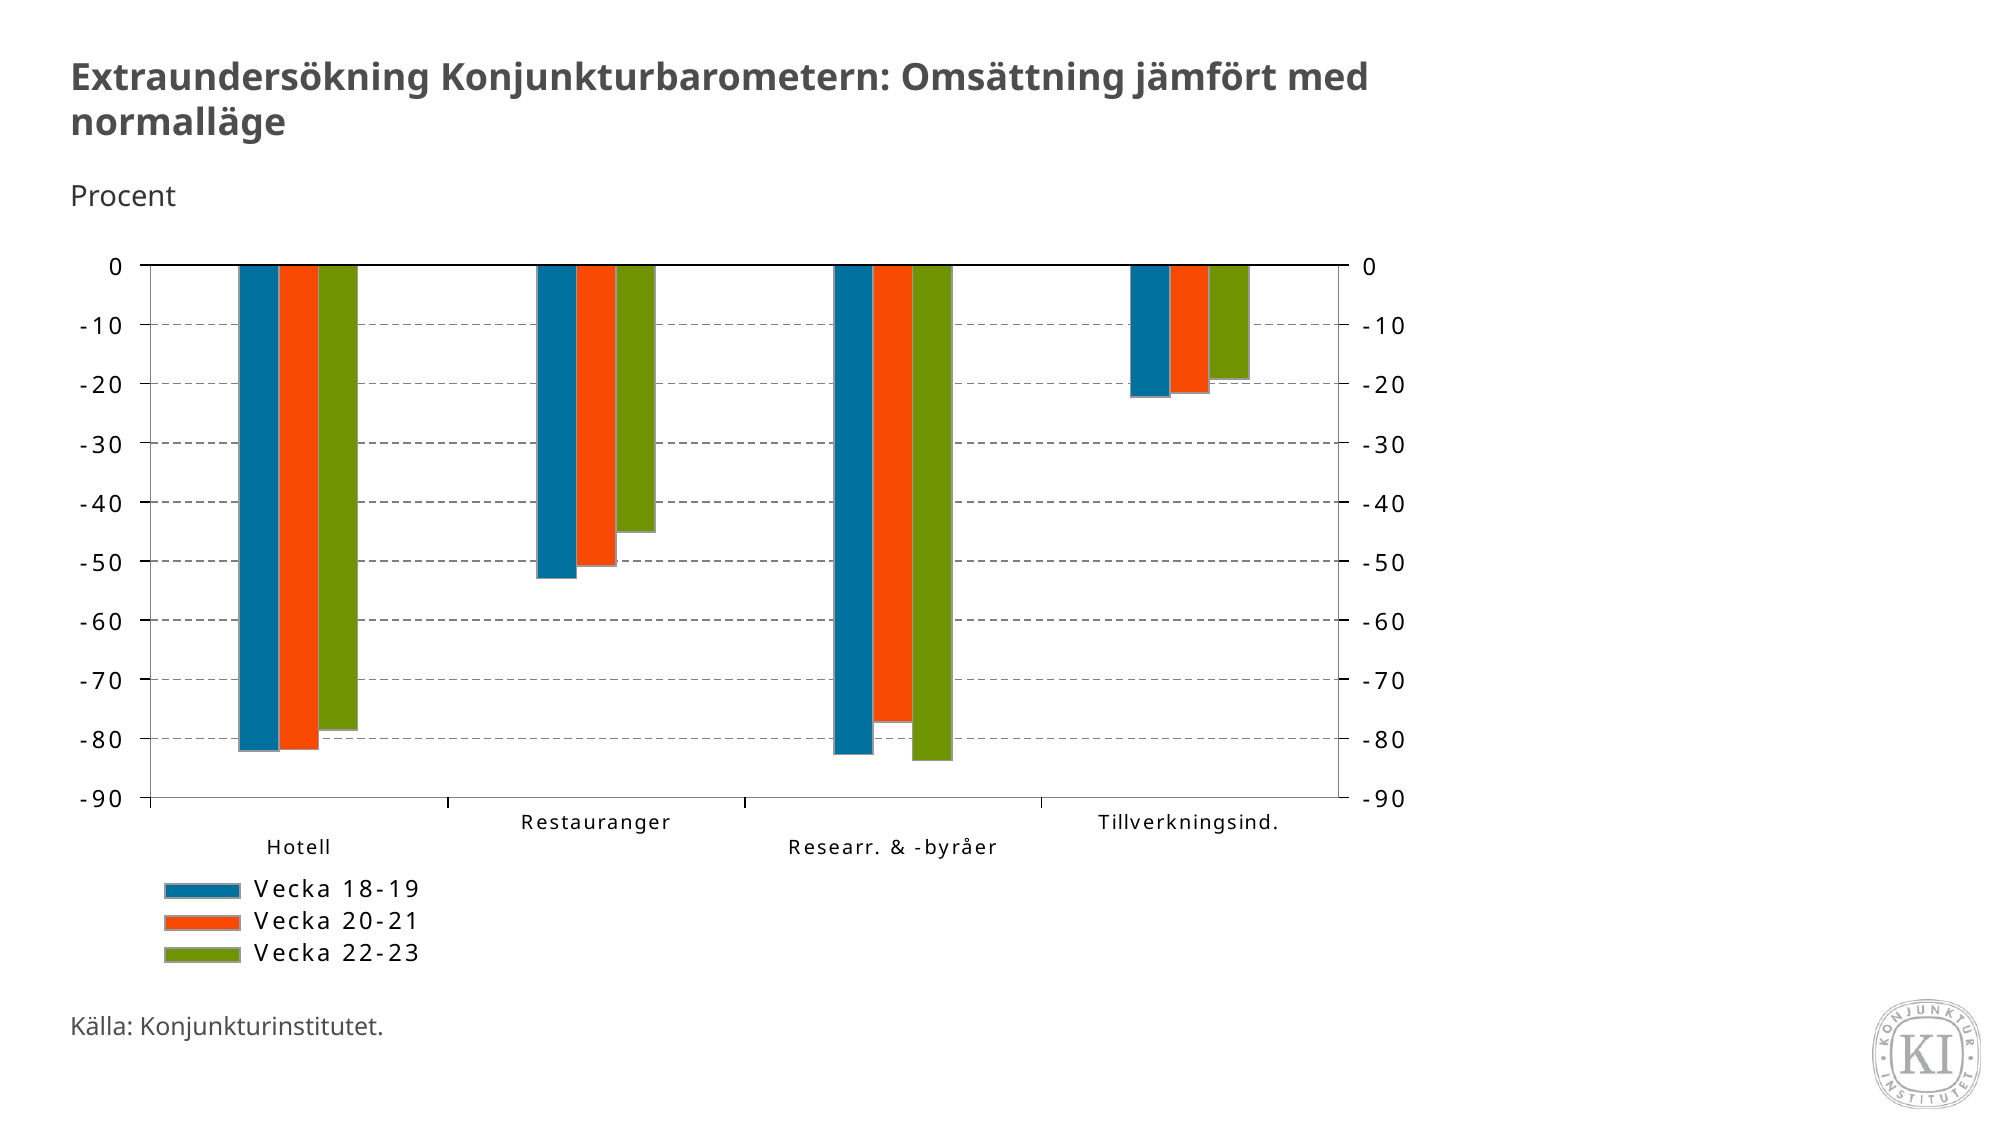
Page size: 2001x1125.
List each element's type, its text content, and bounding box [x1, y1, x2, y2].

list Procent [55, 137, 1476, 220]
subtitle Källa: Konjunkturinstitutet. [55, 1003, 1476, 1106]
picture [1872, 999, 1981, 1109]
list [30, 228, 1453, 995]
title Extraundersökning Konjunkturbarometern: Omsättning jämfört med normalläge [55, 45, 1476, 128]
